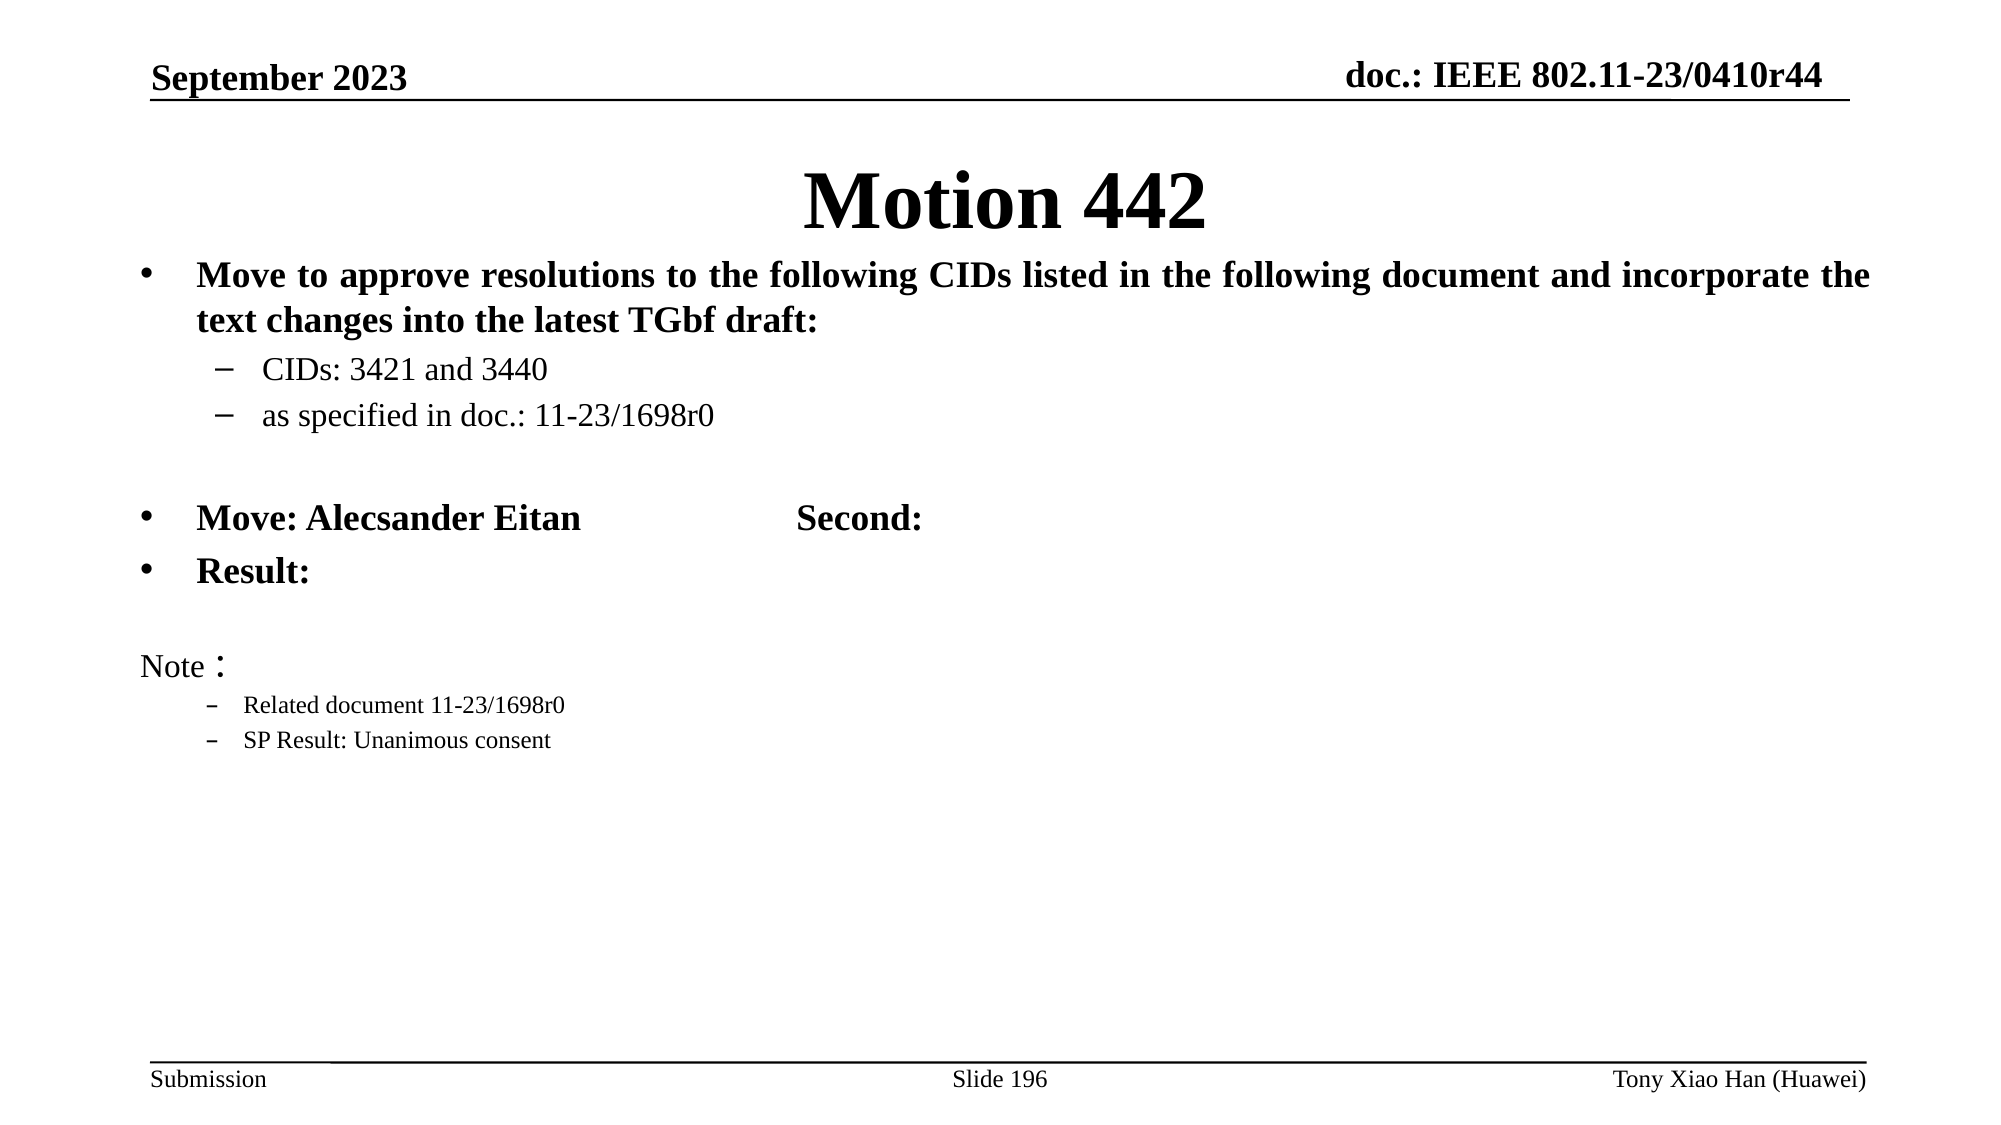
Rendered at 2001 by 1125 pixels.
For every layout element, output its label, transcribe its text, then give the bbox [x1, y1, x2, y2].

text_box Move to approve resolutions to the following CIDs listed in the following document and incorporate the text changes into the latest TGbf draft: CIDs: 3421 and 3440 as specified in doc.: 11-23/1698r0 Move: Alecsander Eitan Second: Result: Note： Related document 11-23/1698r0 SP Result: Unanimous consent [125, 212, 1888, 988]
text_box Motion 442 [368, 137, 1644, 212]
